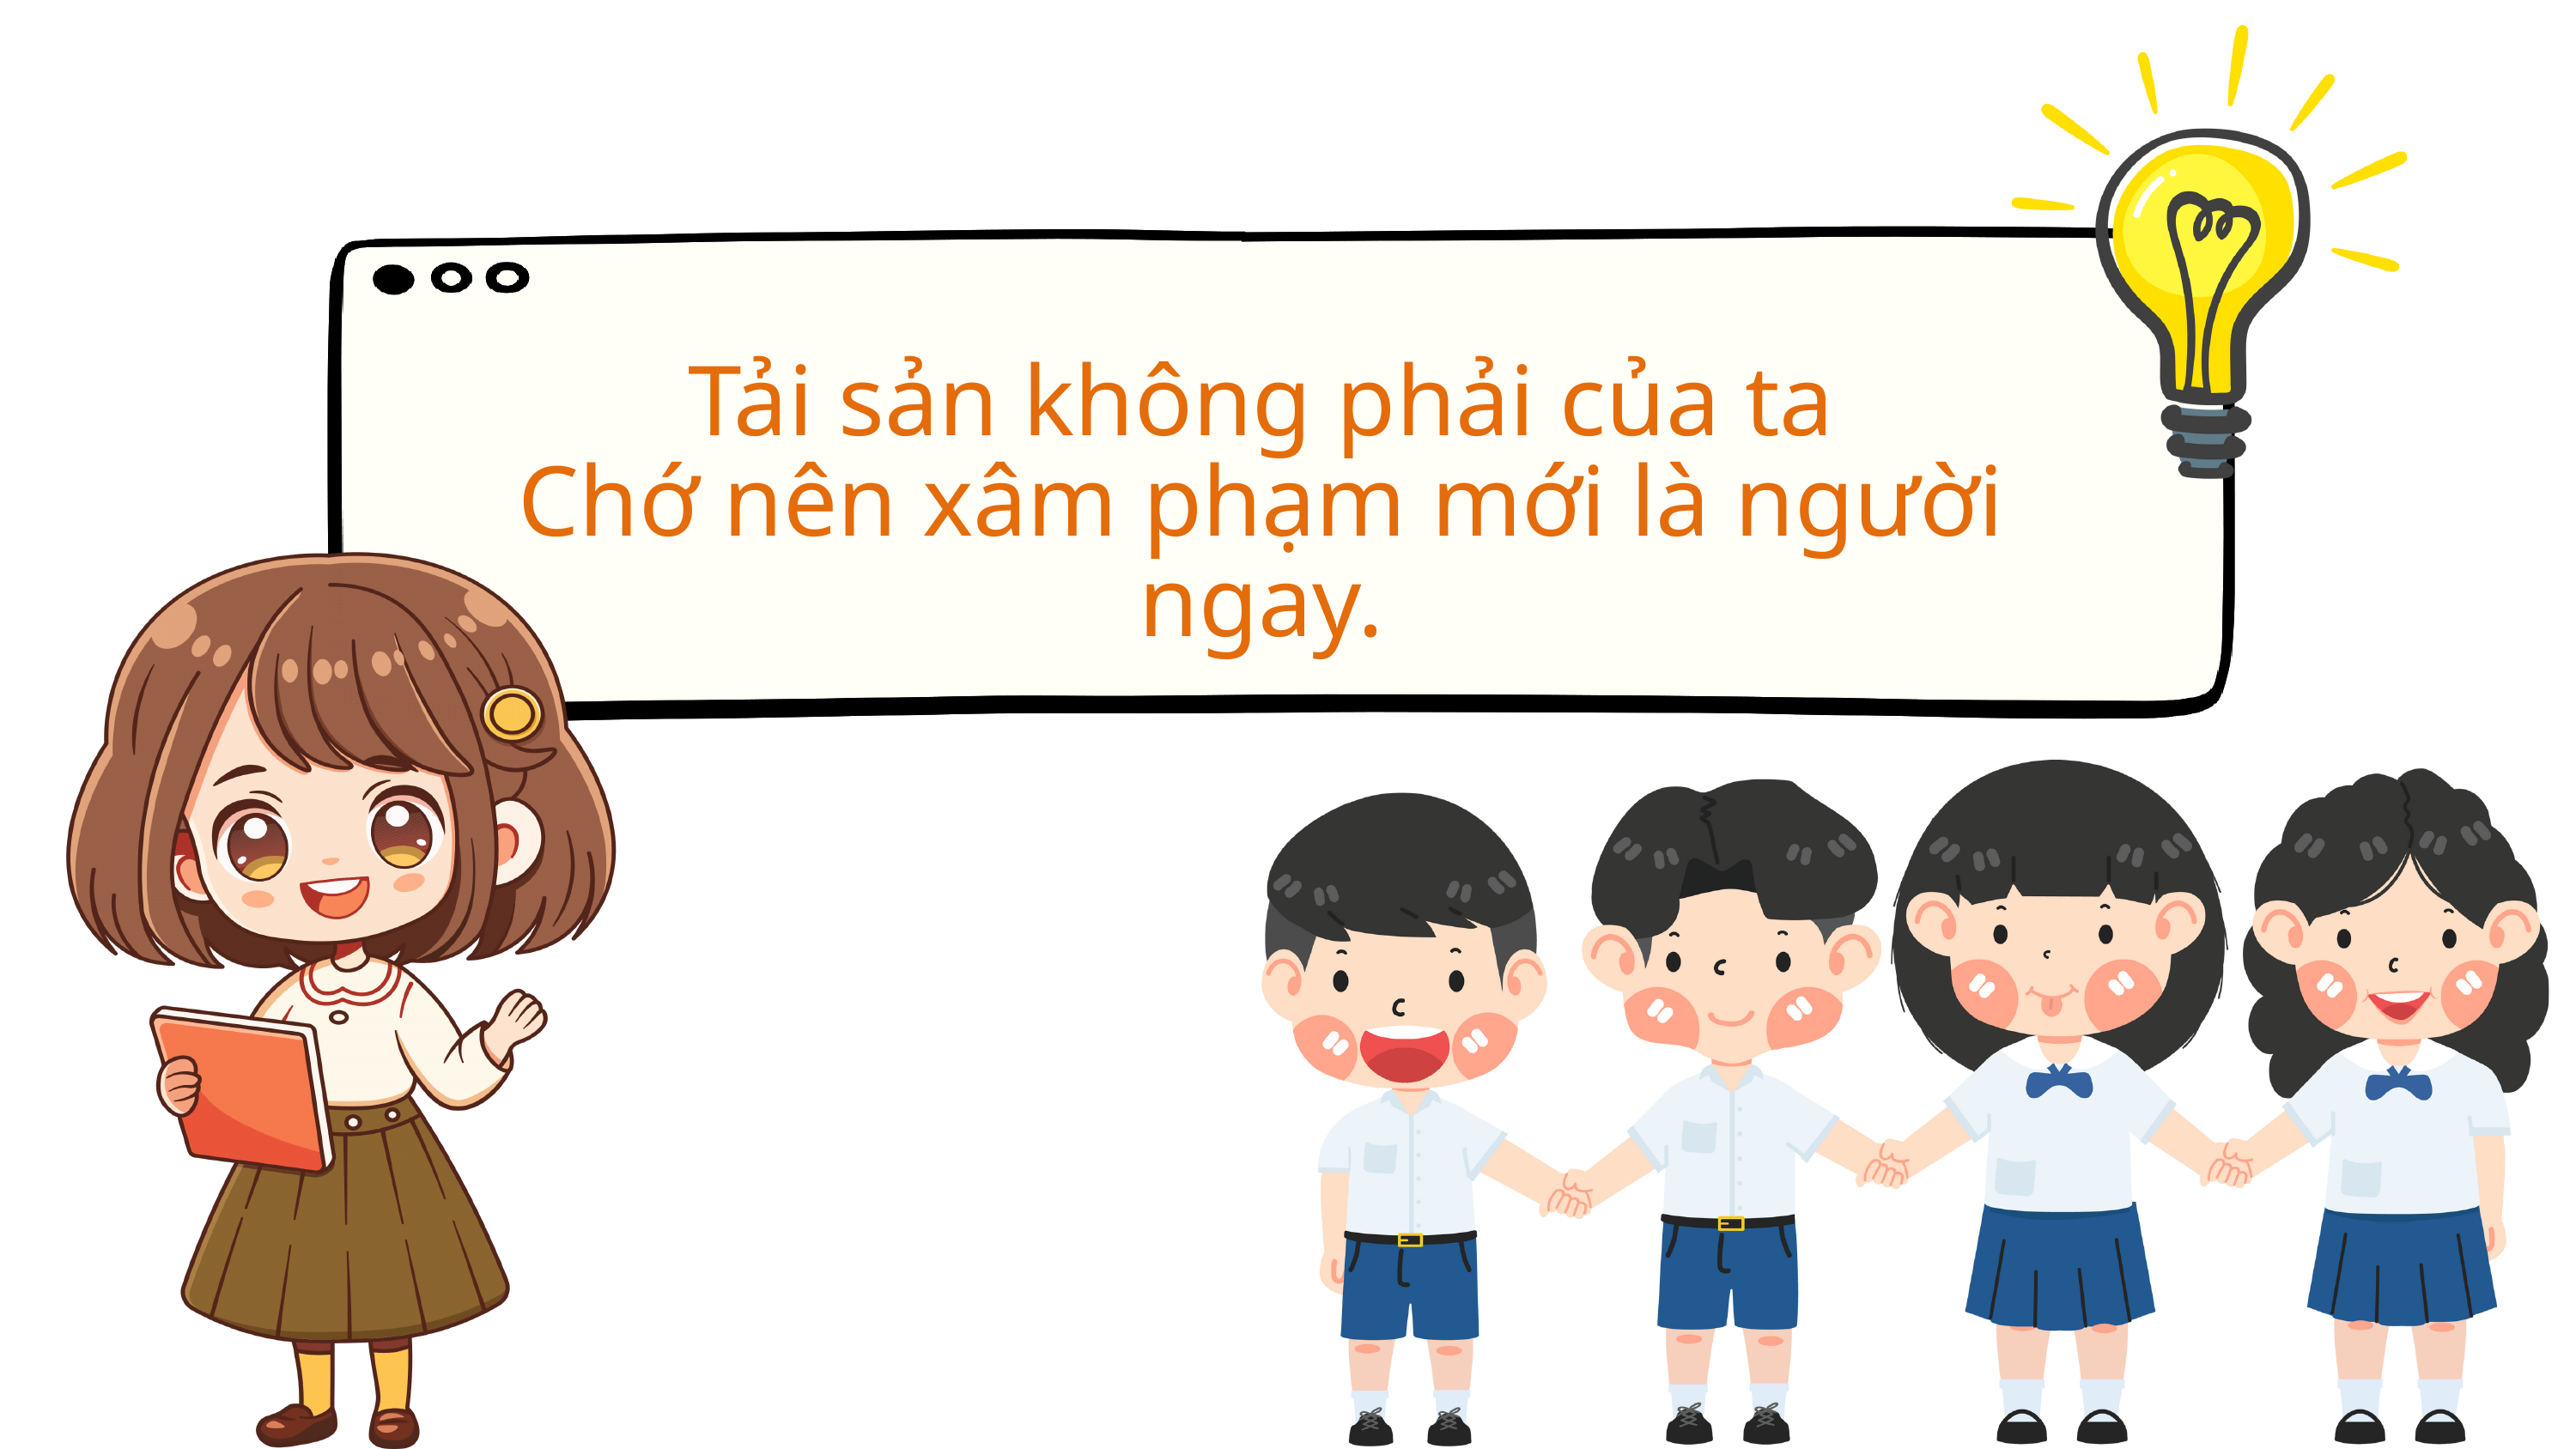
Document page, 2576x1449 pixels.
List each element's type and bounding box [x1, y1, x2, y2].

text_box [1261, 760, 2549, 1446]
text_box [327, 226, 2239, 722]
text_box [39, 542, 641, 1449]
text_box [2011, 25, 2408, 479]
